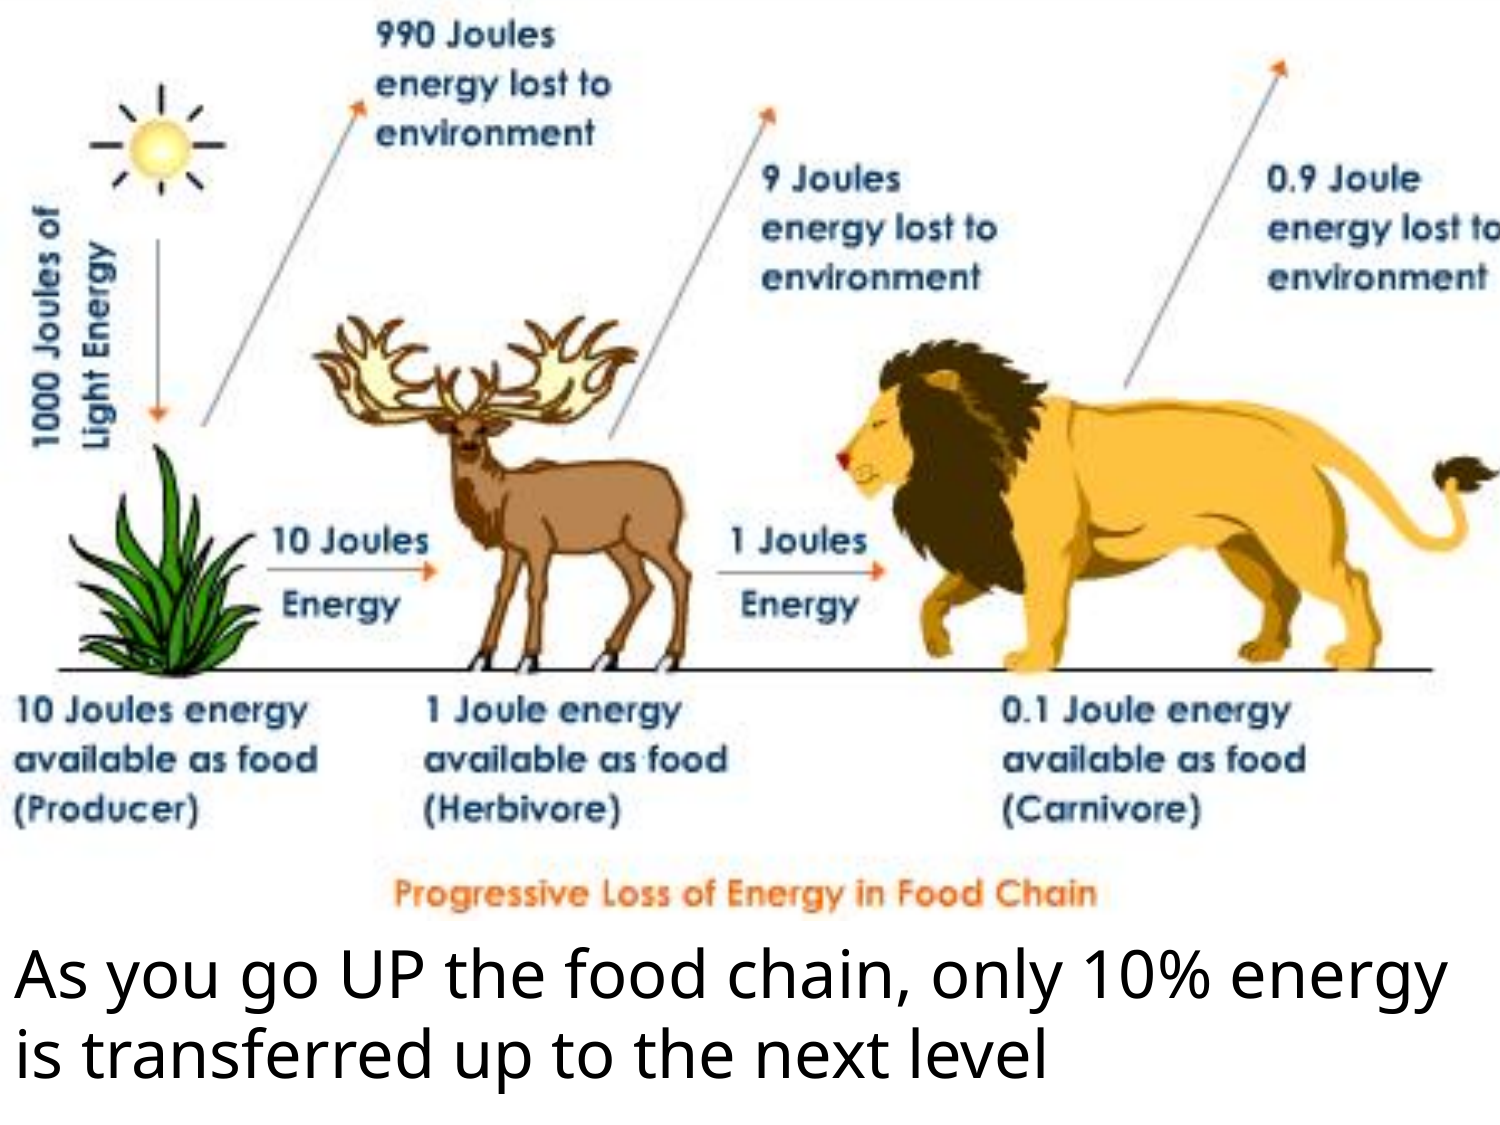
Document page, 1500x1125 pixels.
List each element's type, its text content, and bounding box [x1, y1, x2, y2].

text_box As you go UP the food chain, only 10% energy is transferred up to the next level [0, 929, 1500, 1100]
picture [0, 0, 1500, 922]
